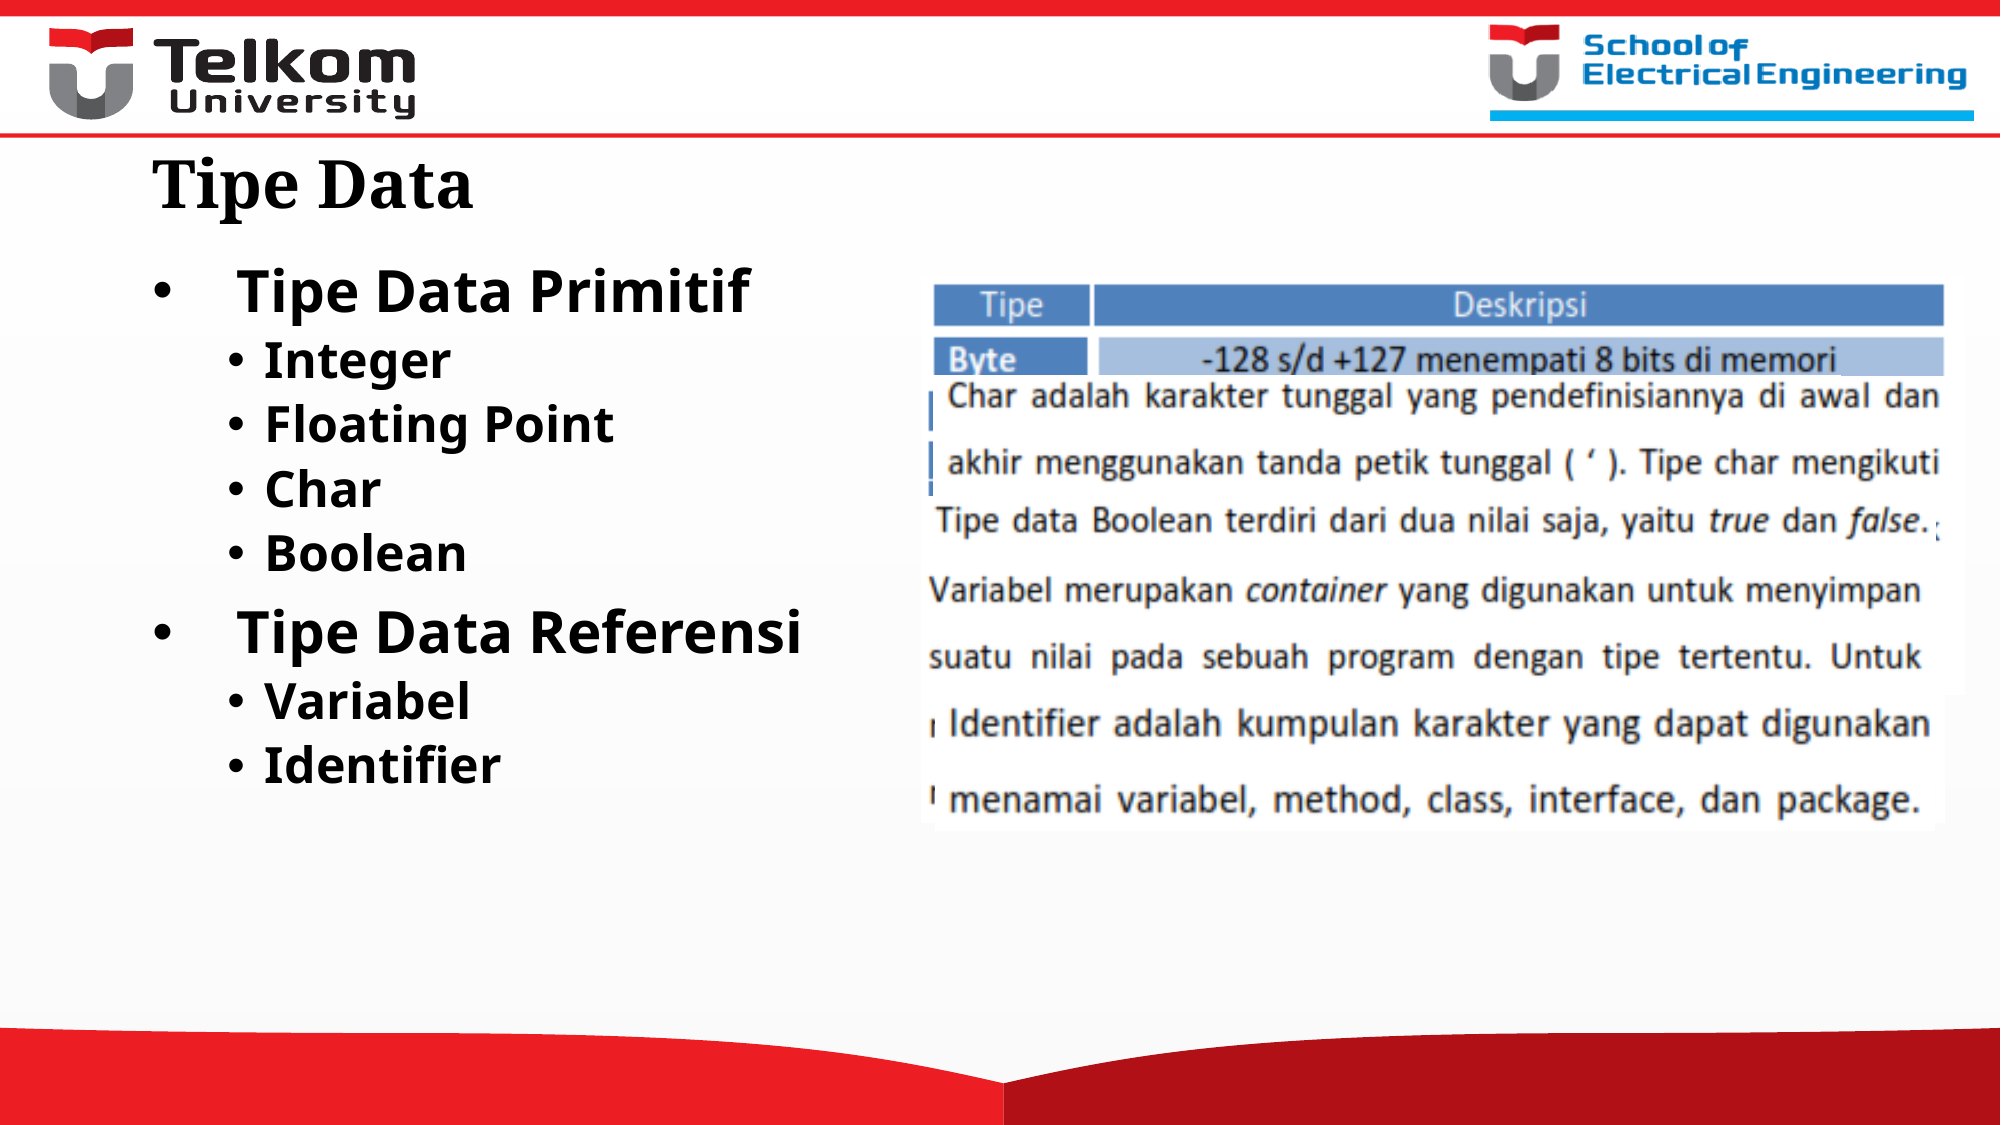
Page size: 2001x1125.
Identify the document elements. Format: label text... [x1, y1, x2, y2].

picture [921, 276, 1965, 831]
title Tipe Data [137, 148, 1863, 225]
picture [1479, 24, 1974, 121]
list Tipe Data Primitif Integer Floating Point Char Boolean Tipe Data Referensi Variabel Identifier [137, 254, 1863, 1014]
